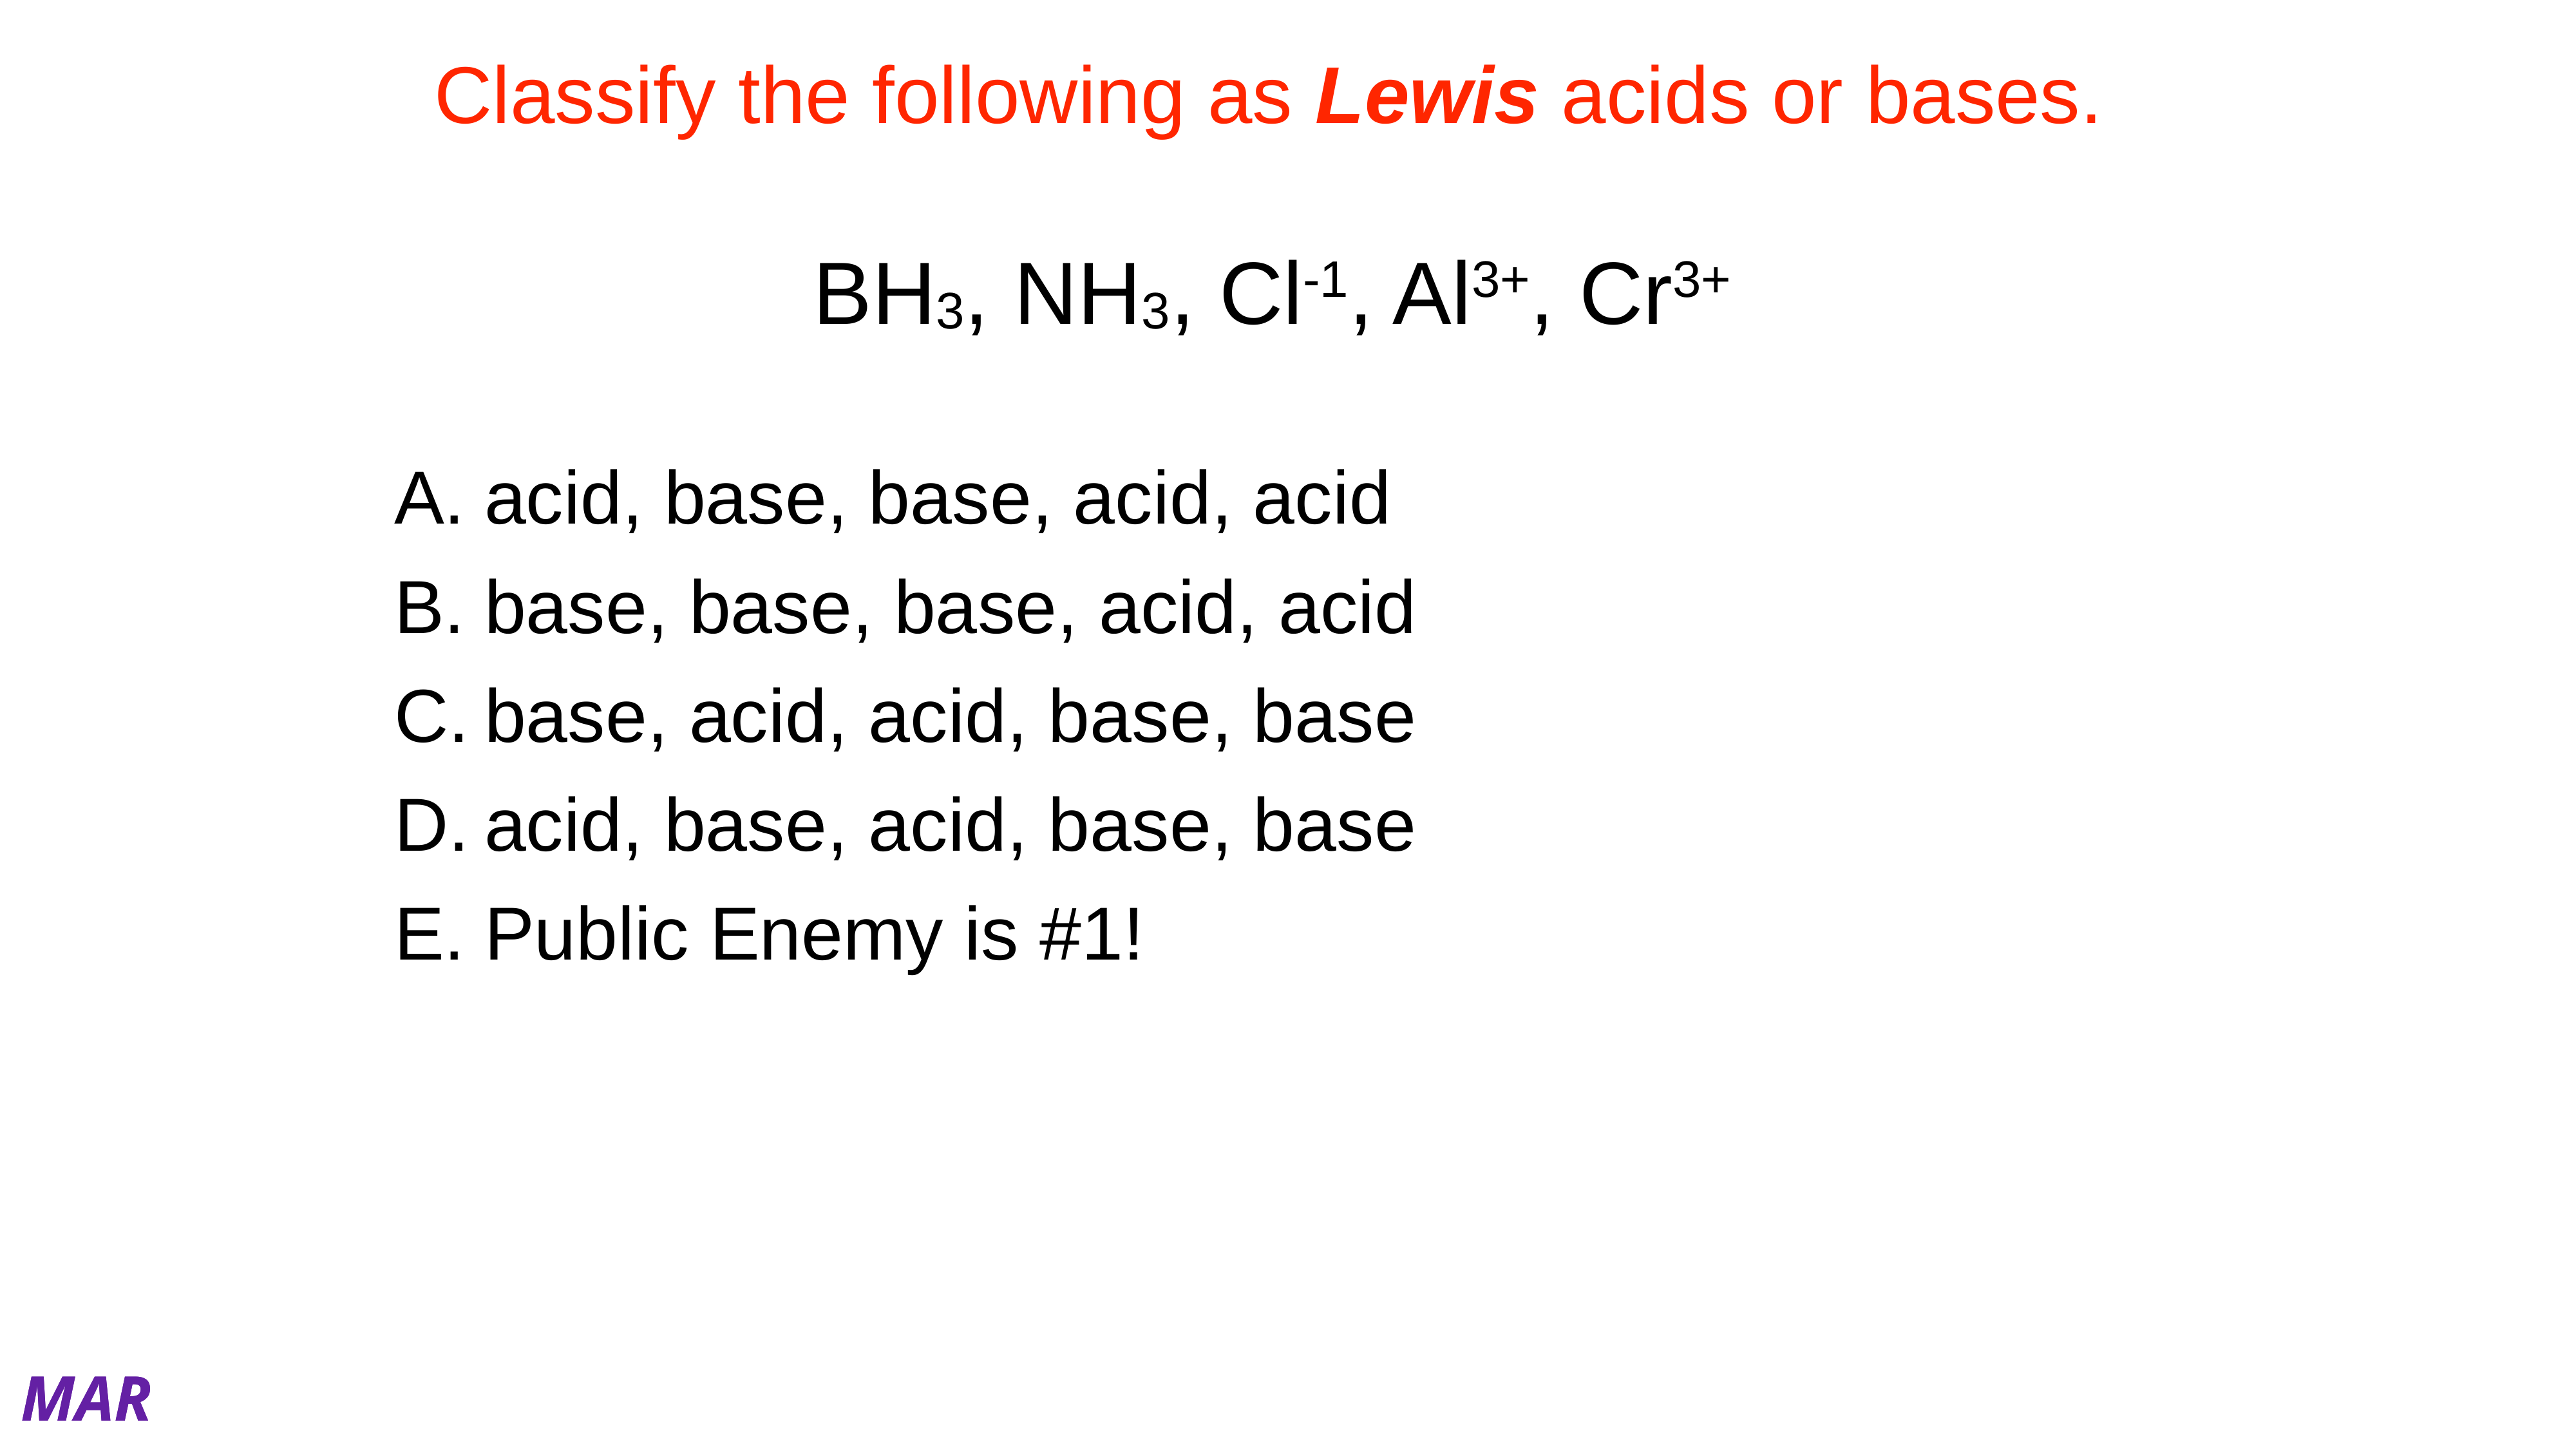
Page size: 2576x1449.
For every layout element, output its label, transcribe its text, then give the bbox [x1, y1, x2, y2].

text_box MAR [3, 1349, 170, 1443]
text_box BH3, NH3, Cl-1, Al3+, Cr3+ [797, 228, 1748, 350]
title Classify the following as Lewis acids or bases. [417, 0, 2221, 211]
list acid, base, base, acid, acid base, base, base, acid, acid base, acid, acid, base, base acid, base, acid, base, base Public Enemy is #1! [382, 441, 2074, 1007]
